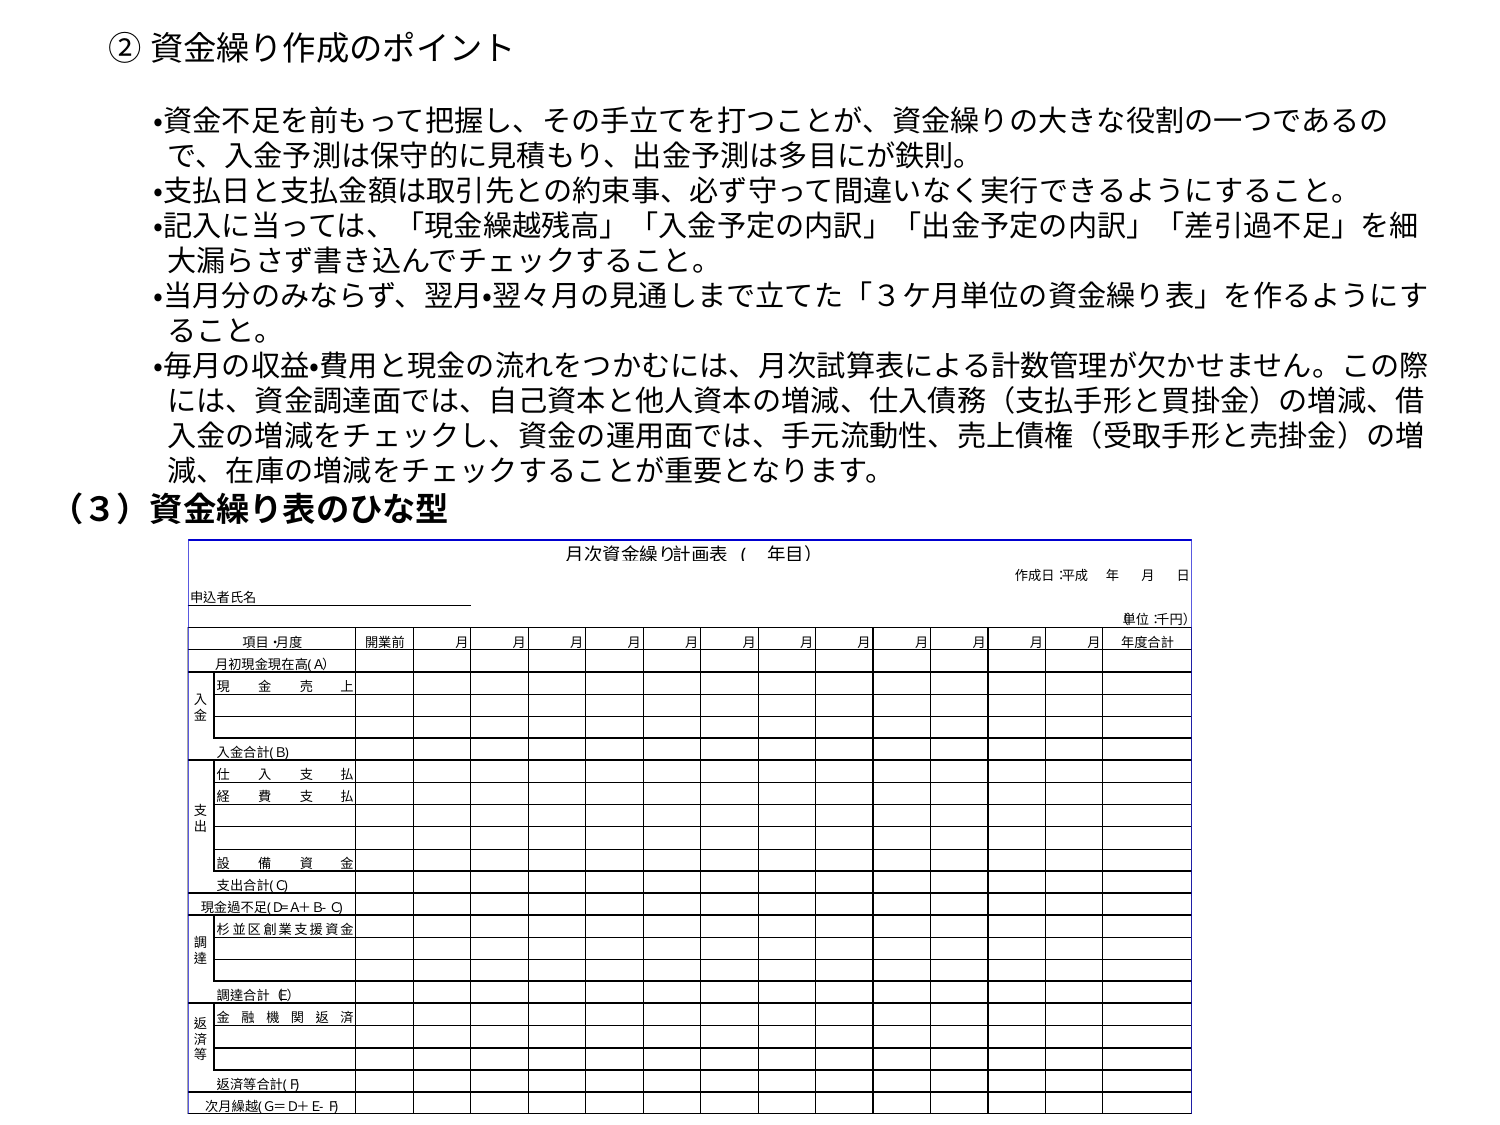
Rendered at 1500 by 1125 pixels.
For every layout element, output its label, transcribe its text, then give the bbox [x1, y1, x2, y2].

text_box ②資金繰り作成のポイント ・資金不足を前もって把握し、その手立てを打つことが、資金繰りの大きな役割の一つであるので、入金予測は保守的に見積もり、出金予測は多目にが鉄則。 ・支払日と支払金額は取引先との約束事、必ず守って間違いなく実行できるようにすること。 ・記入に当っては、「現金繰越残高」「入金予定の内訳」「出金予定の内訳」「差引過不足」を細大漏らさず書き込んでチェックすること。 ・当月分のみならず、翌月・翌々月の見通しまで立てた「３ケ月単位の資金繰り表」を作るようにすること。 ・毎月の収益・費用と現金の流れをつかむには、月次試算表による計数管理が欠かせません。この際には、資金調達面では、自己資本と他人資本の増減、仕入債務（支払手形と買掛金）の増減、借入金の増減をチェックし、資金の運用面では、手元流動性、売上債権（受取手形と売掛金）の増減、在庫の増減をチェックすることが重要となります。 [93, 20, 1454, 495]
text_box （３）資金繰り表のひな型 [35, 480, 504, 536]
picture [187, 538, 1193, 1115]
